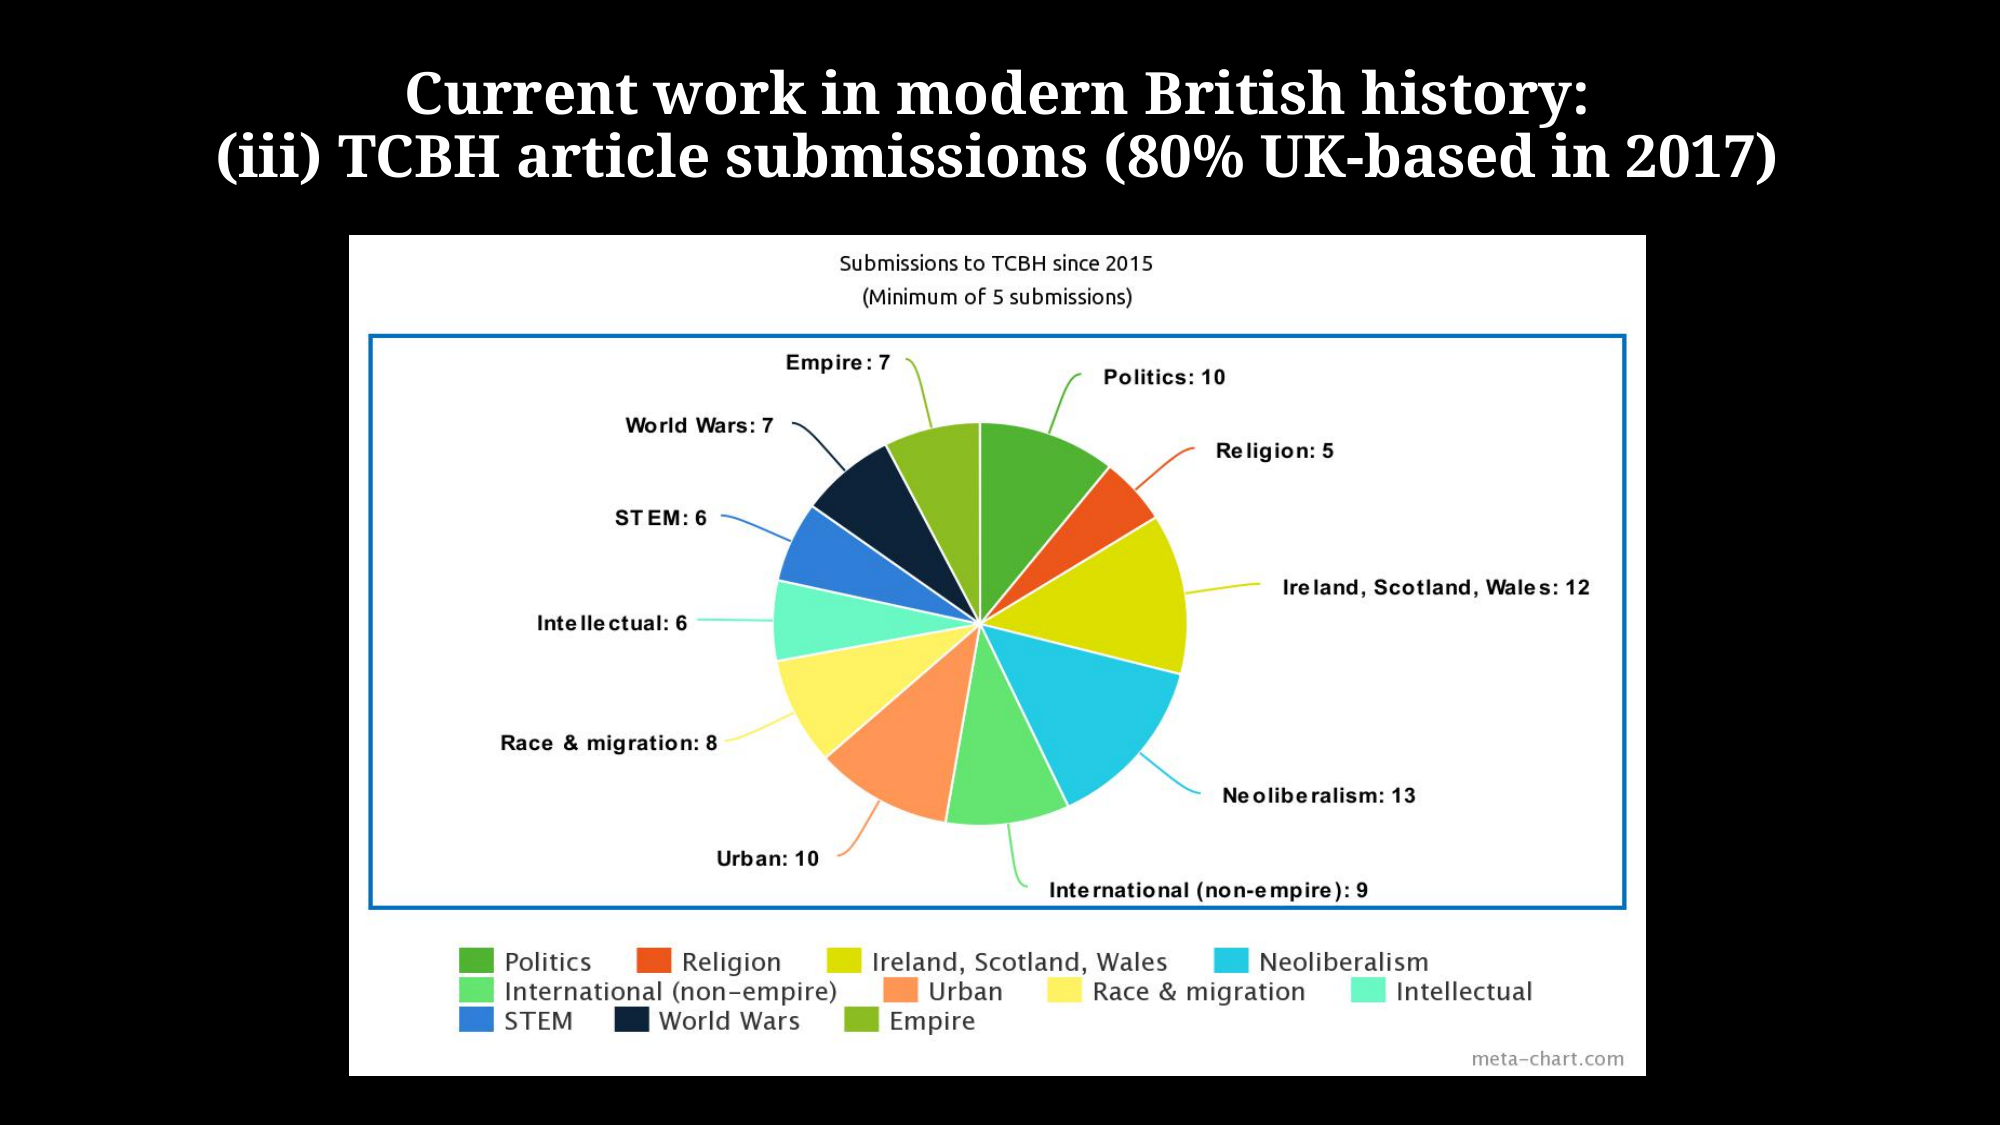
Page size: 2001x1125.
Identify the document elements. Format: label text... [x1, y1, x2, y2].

title Current work in modern British history: (iii) TCBH article submissions (80% UK-based in 2017) [135, 18, 1861, 236]
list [349, 235, 1646, 1076]
